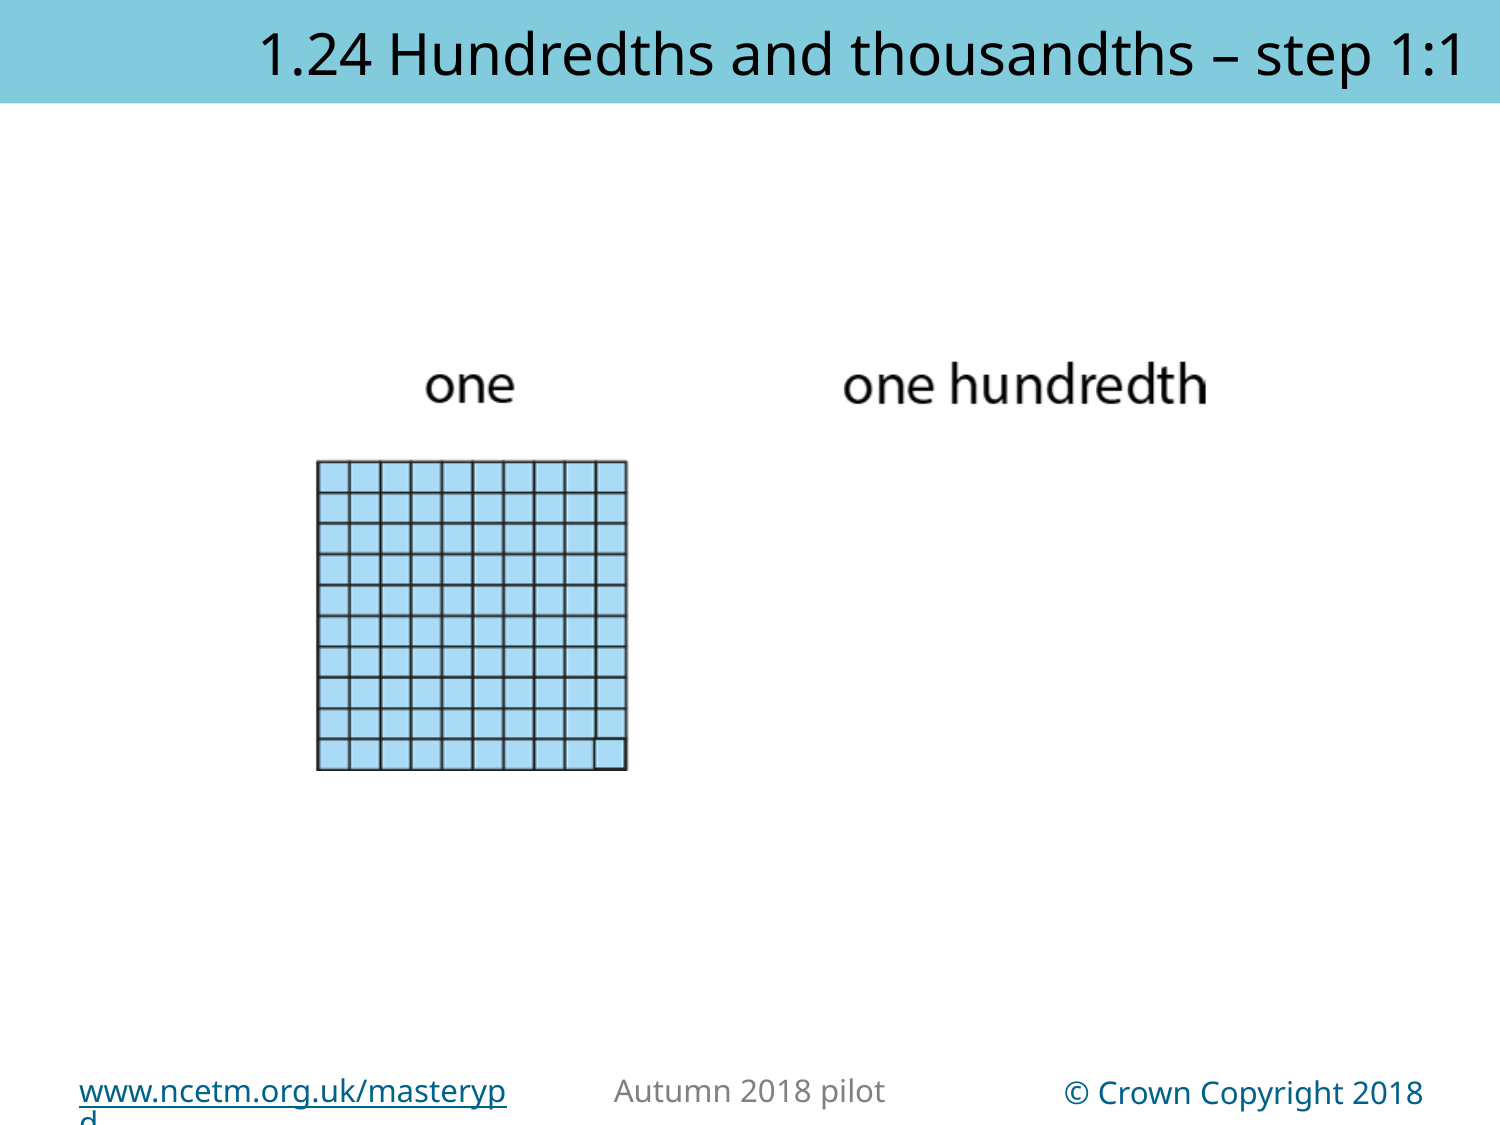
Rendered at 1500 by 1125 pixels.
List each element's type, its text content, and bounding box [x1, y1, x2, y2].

picture [101, 354, 654, 778]
list 1.24 Hundredths and thousandths – step 1:1 [0, 0, 1500, 104]
picture [762, 354, 1291, 430]
